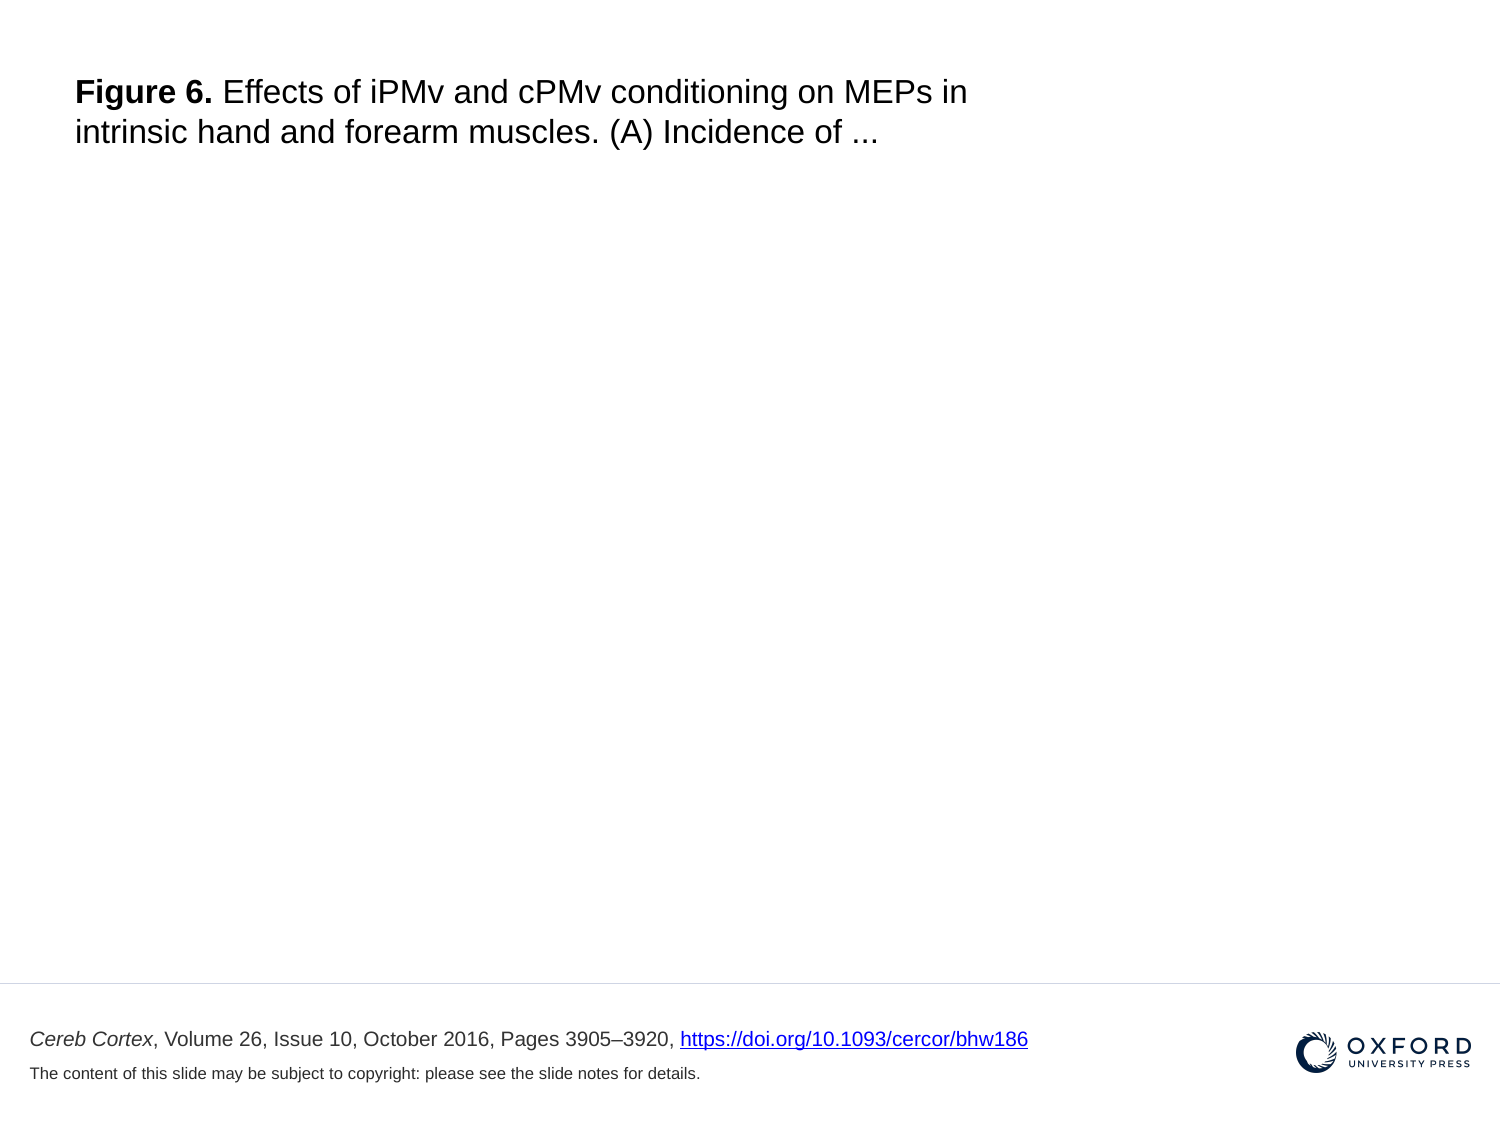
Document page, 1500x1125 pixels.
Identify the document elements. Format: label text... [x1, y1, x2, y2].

title Figure 6. Effects of iPMv and cPMv conditioning on MEPs in intrinsic hand and forearm muscles. (A) Incidence of ... [75, 69, 1078, 171]
picture [1296, 1032, 1471, 1073]
footer Cereb Cortex, Volume 26, Issue 10, October 2016, Pages 3905–3920, https://doi.org/10.1093/cercor/bhw186 The content of this slide may be subject to copyright: please see the slide notes for details. [0, 983, 1260, 1125]
